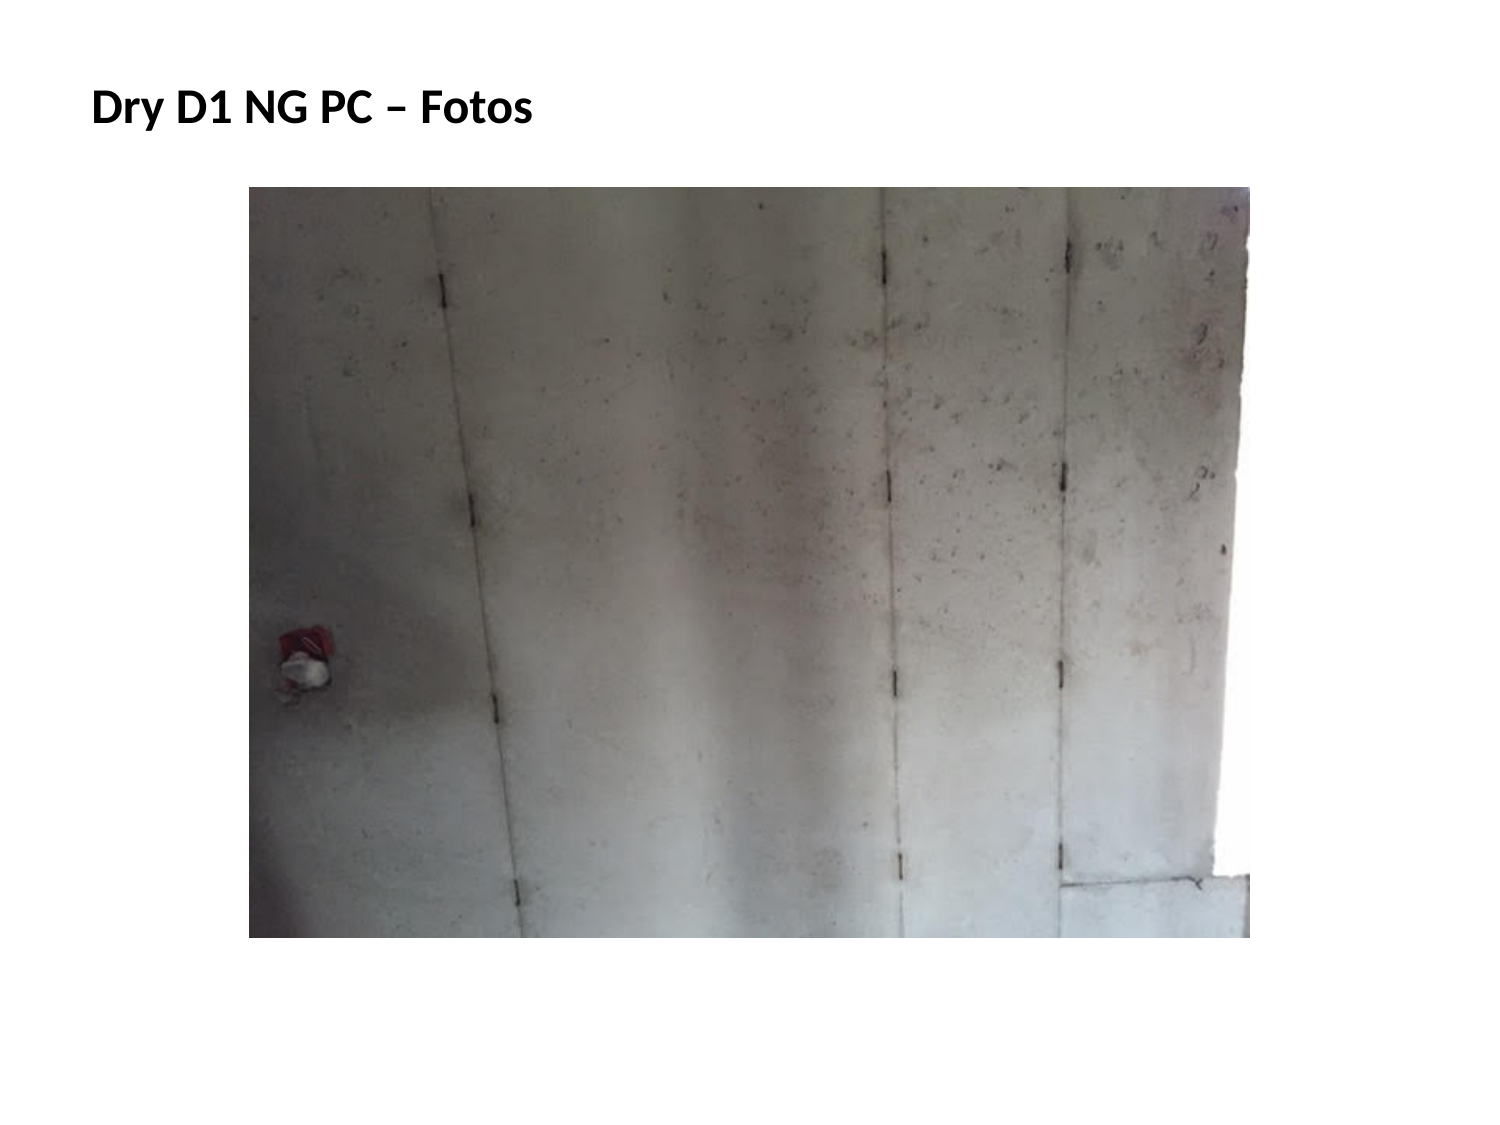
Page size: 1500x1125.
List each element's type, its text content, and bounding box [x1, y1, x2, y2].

picture [249, 187, 1251, 938]
text_box Dry D1 NG PC – Fotos [76, 66, 1424, 142]
